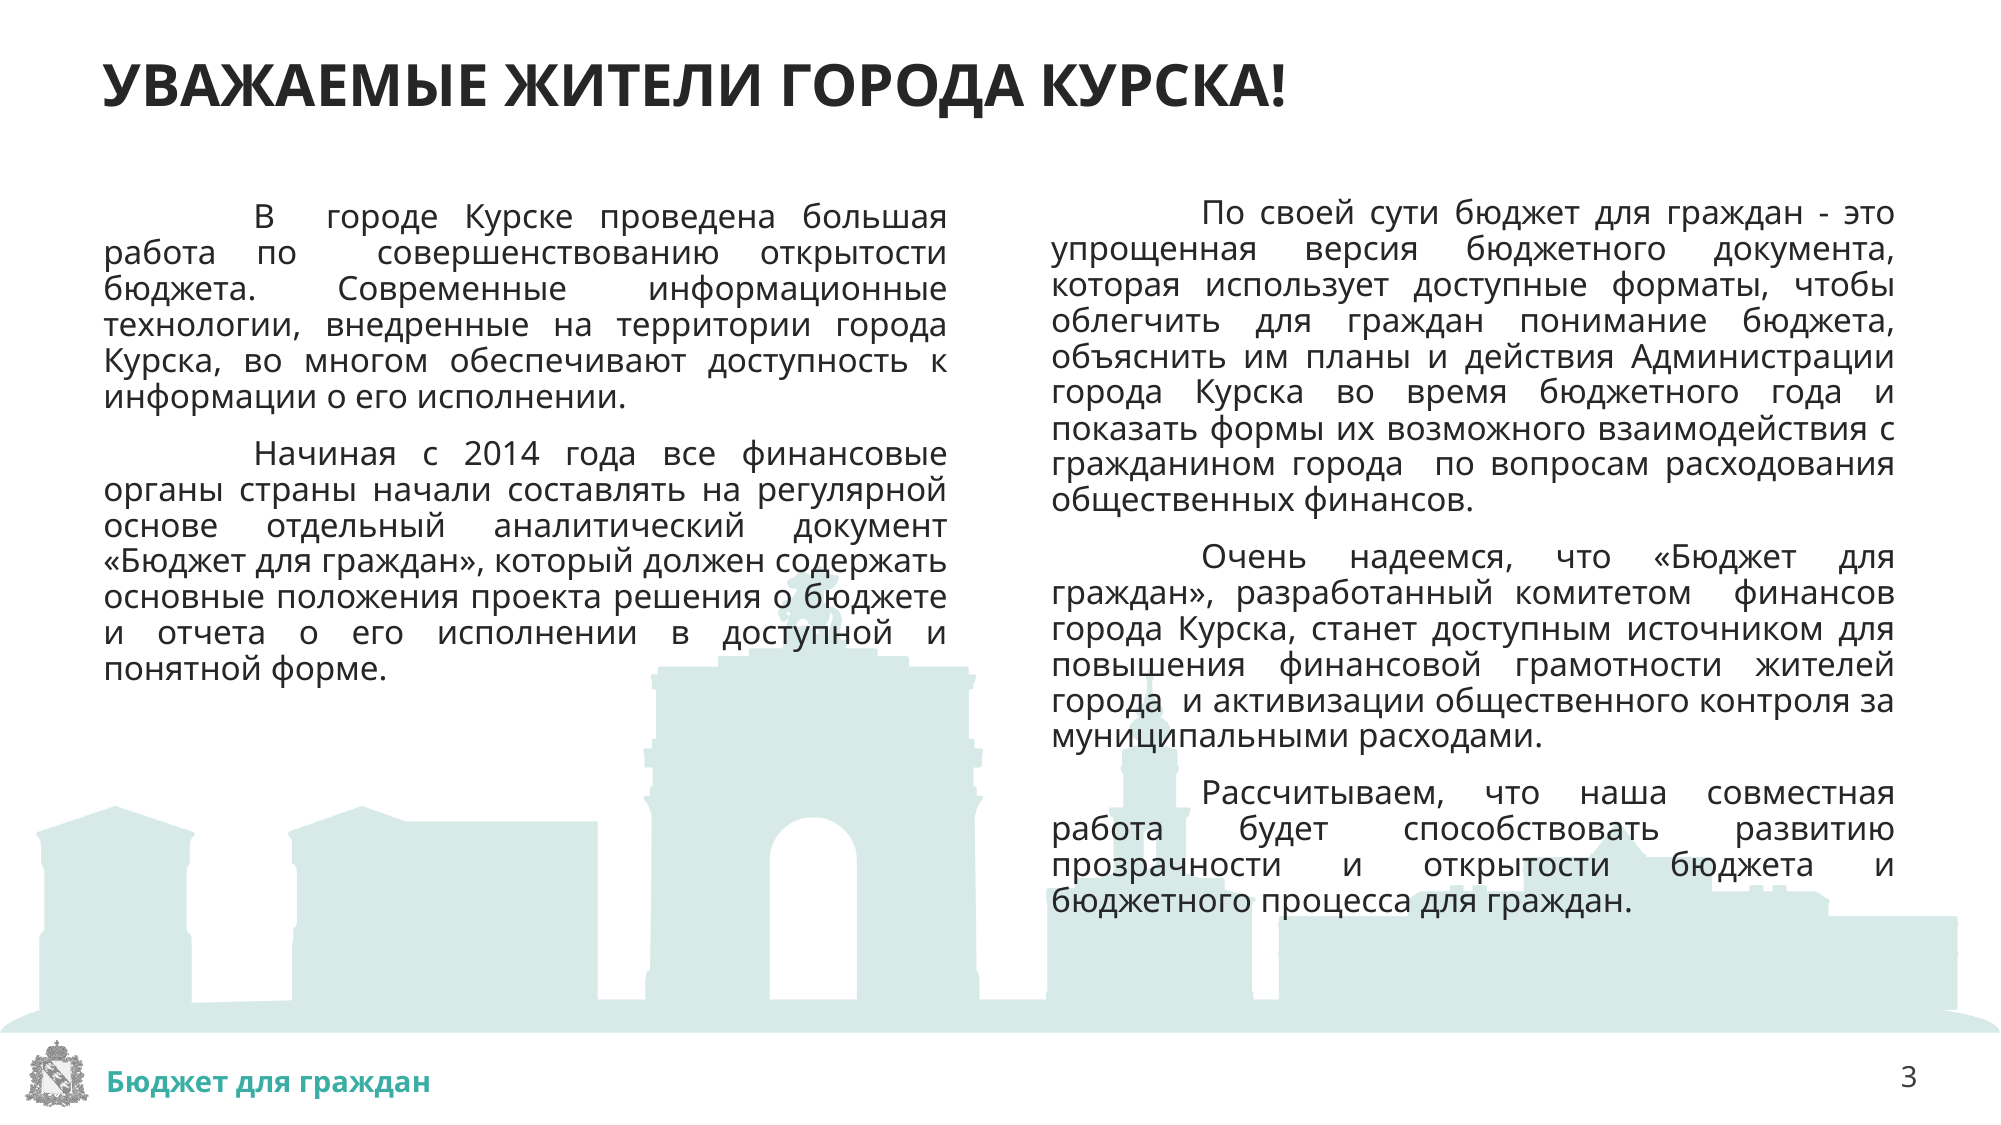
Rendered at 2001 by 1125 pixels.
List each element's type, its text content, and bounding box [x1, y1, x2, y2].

table_cell 3,9 [24, 1040, 89, 1109]
list По своей сути бюджет для граждан - это упрощенная версия бюджетного документа, которая использует доступные форматы, чтобы облегчить для граждан понимание бюджета, объяснить им планы и действия Администрации города Курска во время бюджетного года и показать формы их возможного взаимодействия с гражданином города по вопросам расходования общественных финансов. Очень надеемся, что «Бюджет для граждан», разработанный комитетом финансов города Курска, станет доступным источником для повышения финансовой грамотности жителей города и активизации общественного контроля за муниципальными расходами. Рассчитываем, что наша совместная работа будет способствовать развитию прозрачности и открытости бюджета и бюджетного процесса для граждан. [1036, 188, 1912, 559]
title УВАЖАЕМЫЕ ЖИТЕЛИ ГОРОДА КУРСКА! [88, 31, 1871, 146]
list В городе Курске проведена большая работа по совершенствованию открытости бюджета. Современные информационные технологии, внедренные на территории города Курска, во многом обеспечивают доступность к информации о его исполнении. Начиная с 2014 года все финансовые органы страны начали составлять на регулярной основе отдельный аналитический документ «Бюджет для граждан», который должен содержать основные положения проекта решения о бюджете и отчета о его исполнении в доступной и понятной форме. [88, 192, 964, 564]
